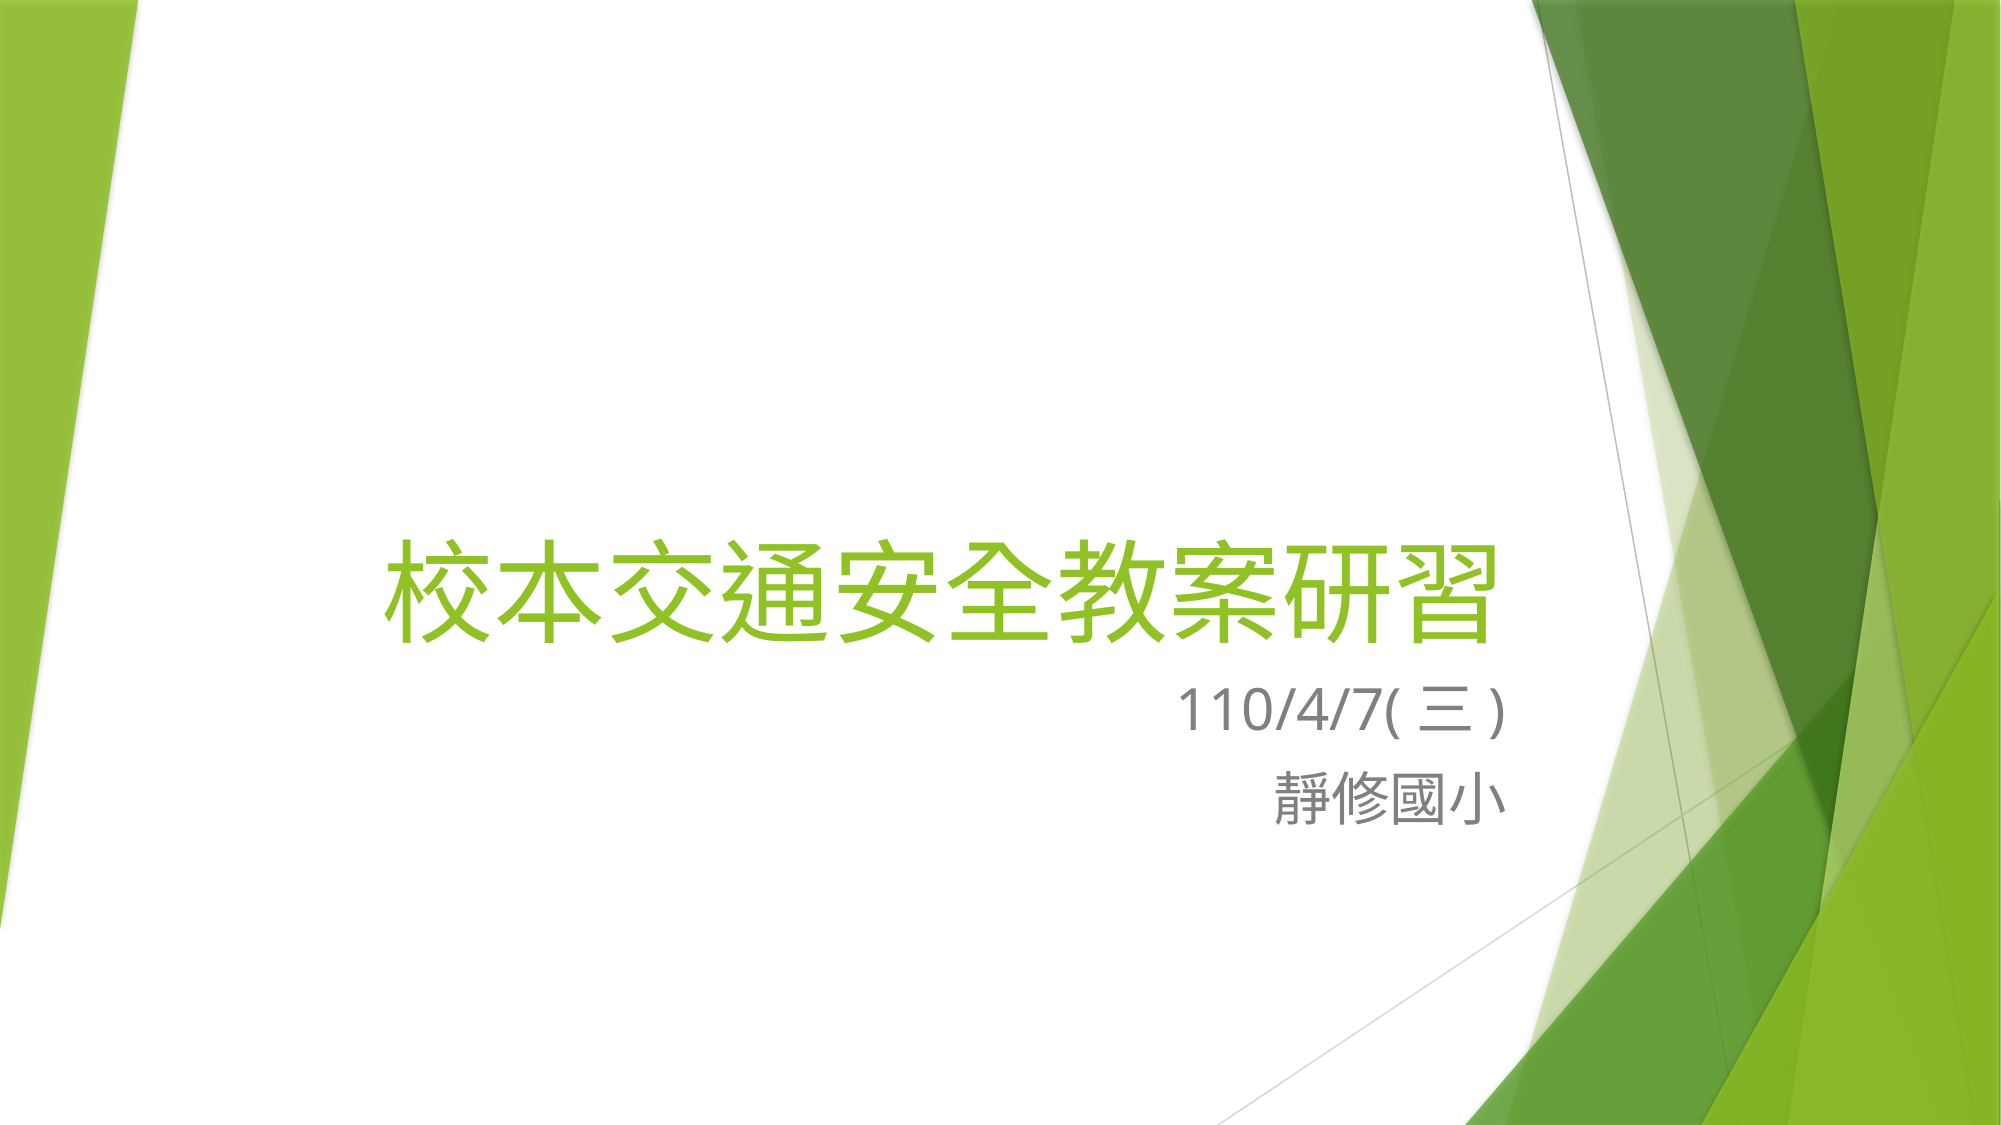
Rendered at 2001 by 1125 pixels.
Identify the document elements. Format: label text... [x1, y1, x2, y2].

title 校本交通安全教案研習 [247, 394, 1522, 664]
subtitle 110/4/7(三) 靜修國小 [247, 664, 1522, 845]
